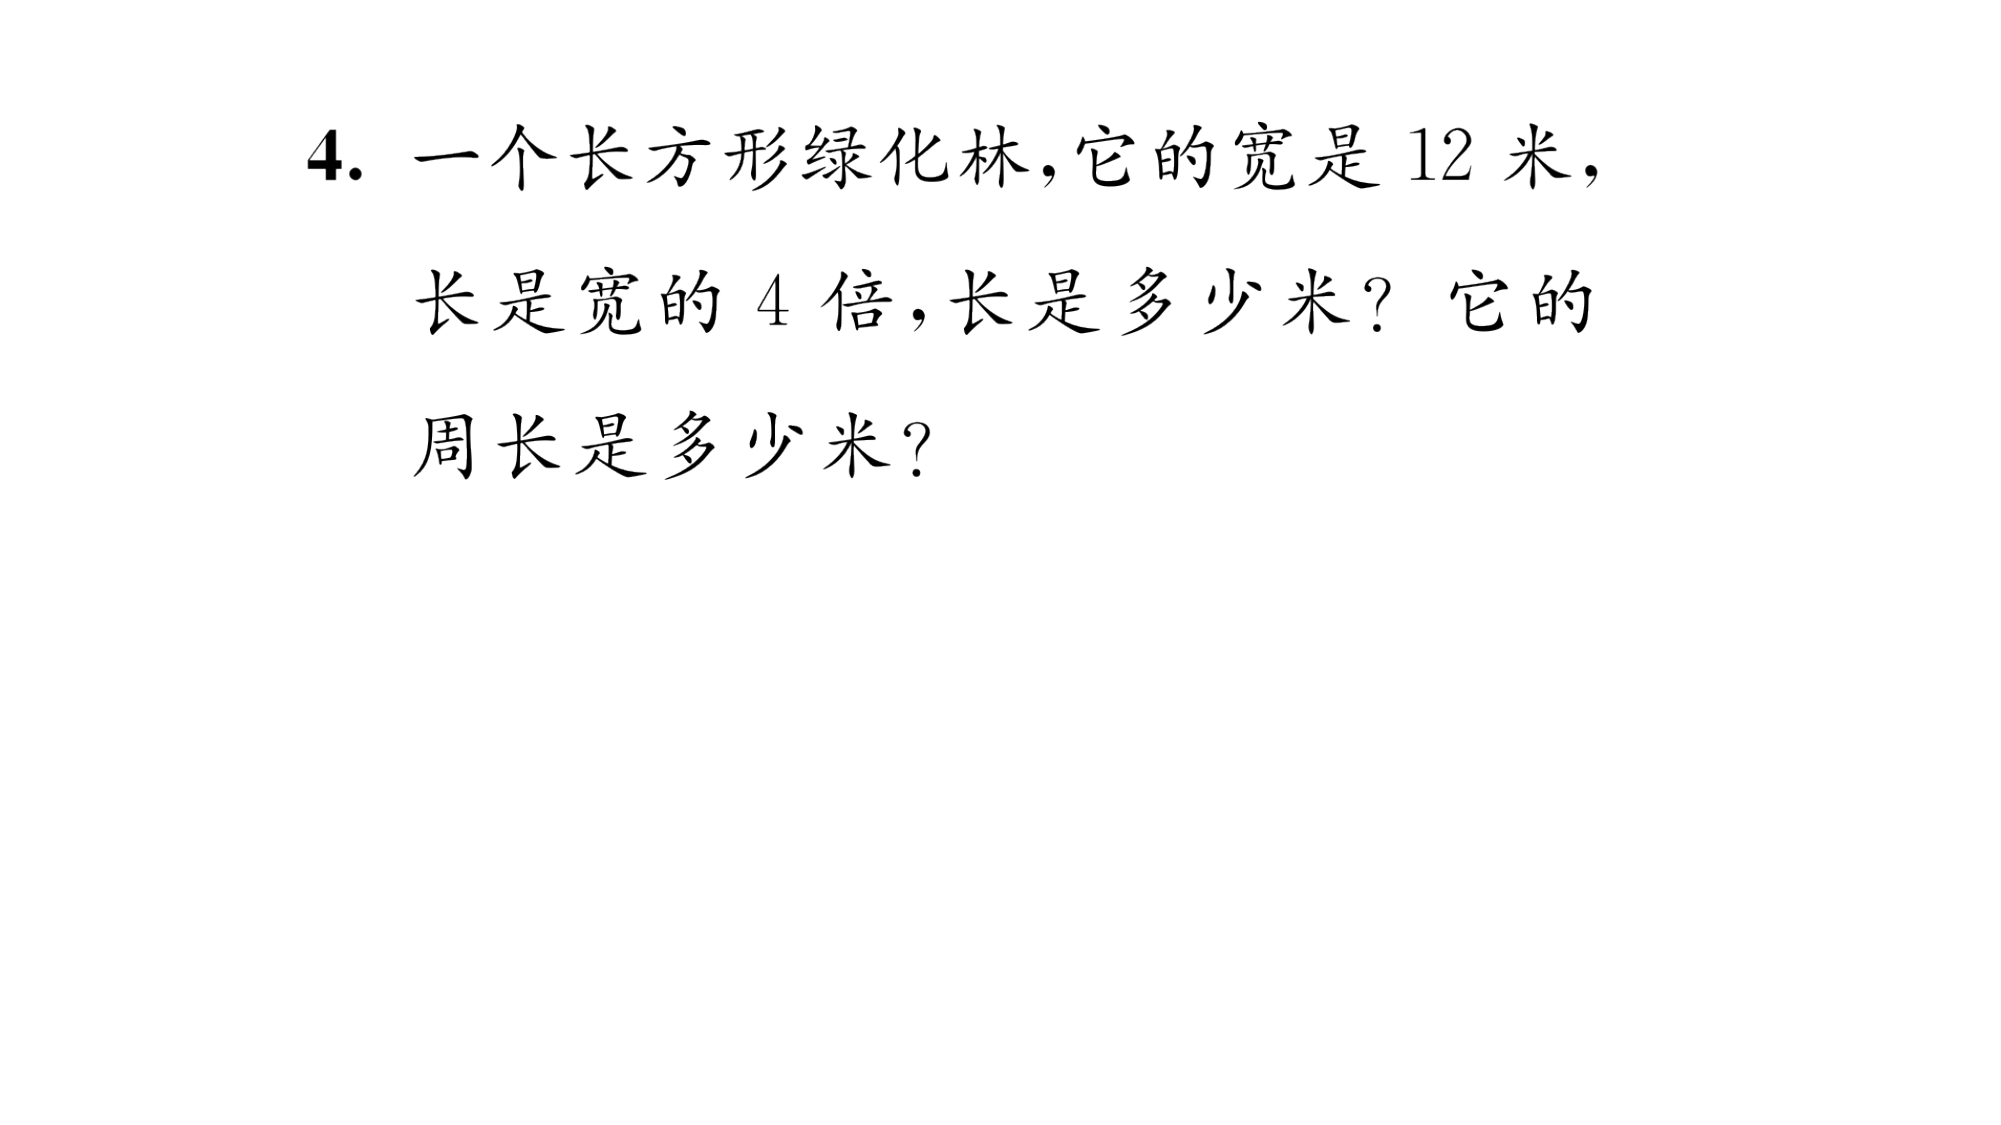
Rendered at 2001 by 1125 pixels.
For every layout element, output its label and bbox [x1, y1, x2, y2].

picture [302, 79, 1732, 1025]
